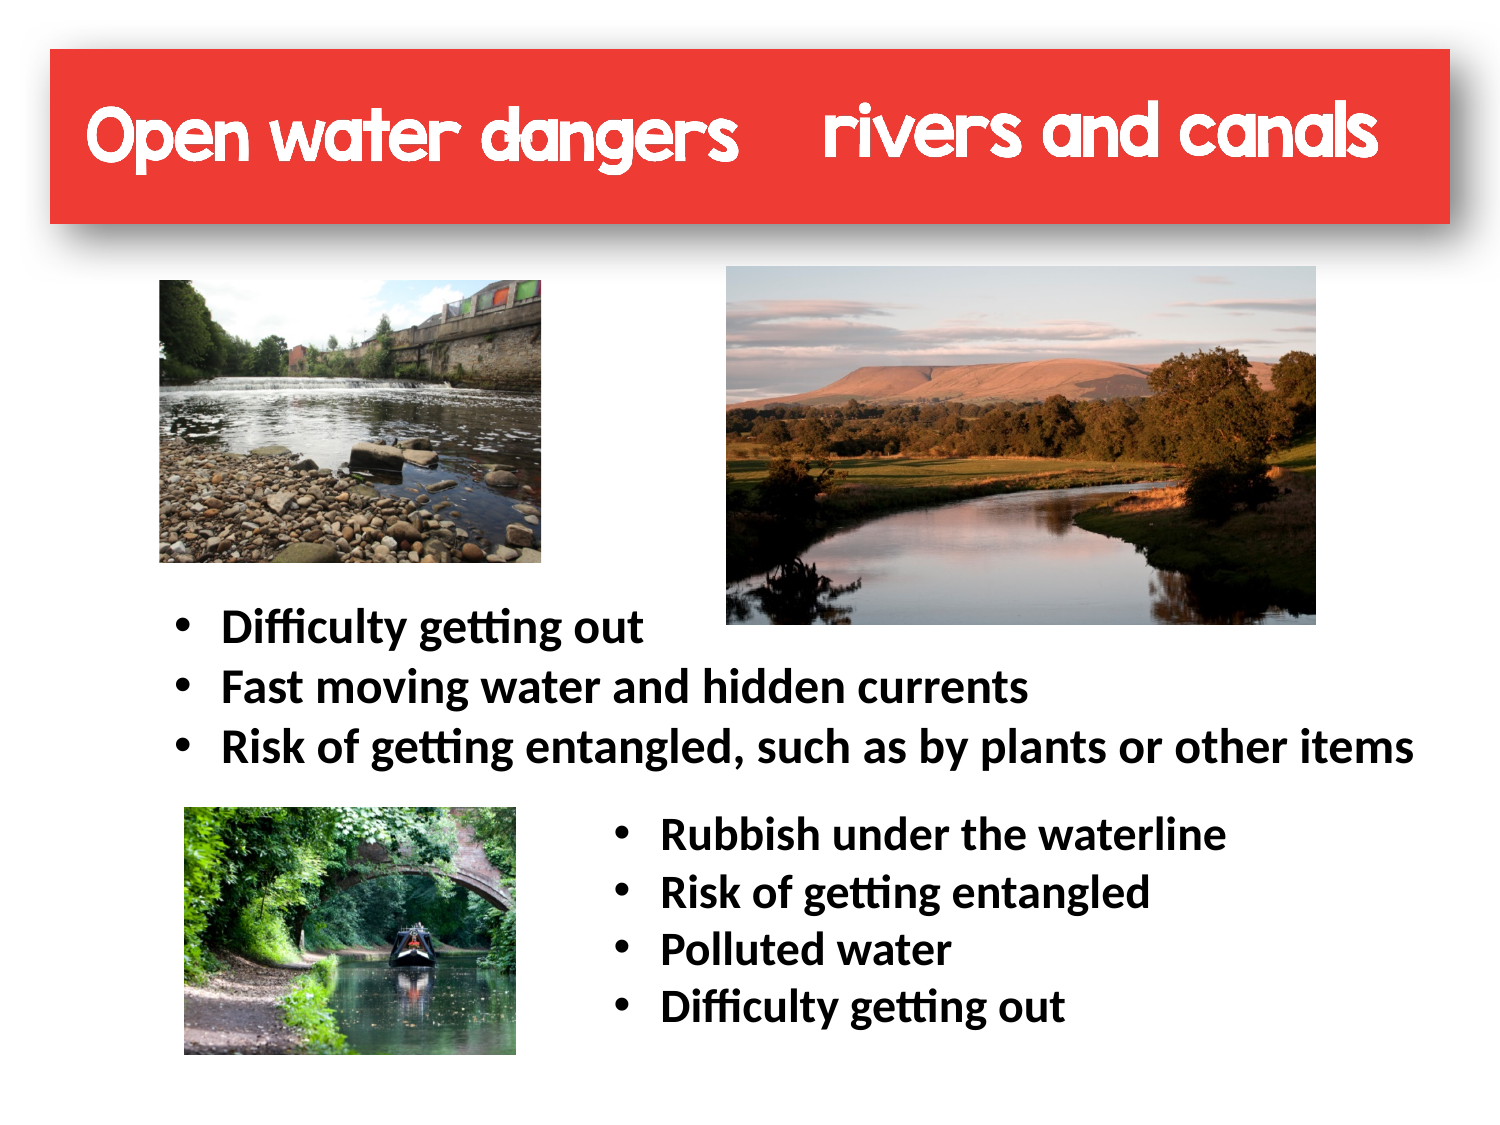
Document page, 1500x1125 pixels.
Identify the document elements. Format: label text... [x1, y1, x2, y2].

text_box Difficulty getting out Fast moving water and hidden currents Risk of getting entangled, such as by plants or other items [159, 586, 1441, 782]
picture [184, 807, 517, 1056]
picture [49, 49, 1500, 224]
text_box Rubbish under the waterline Risk of getting entangled Polluted water Difficulty getting out [598, 795, 1441, 1040]
picture [725, 266, 1317, 626]
picture [159, 280, 542, 563]
